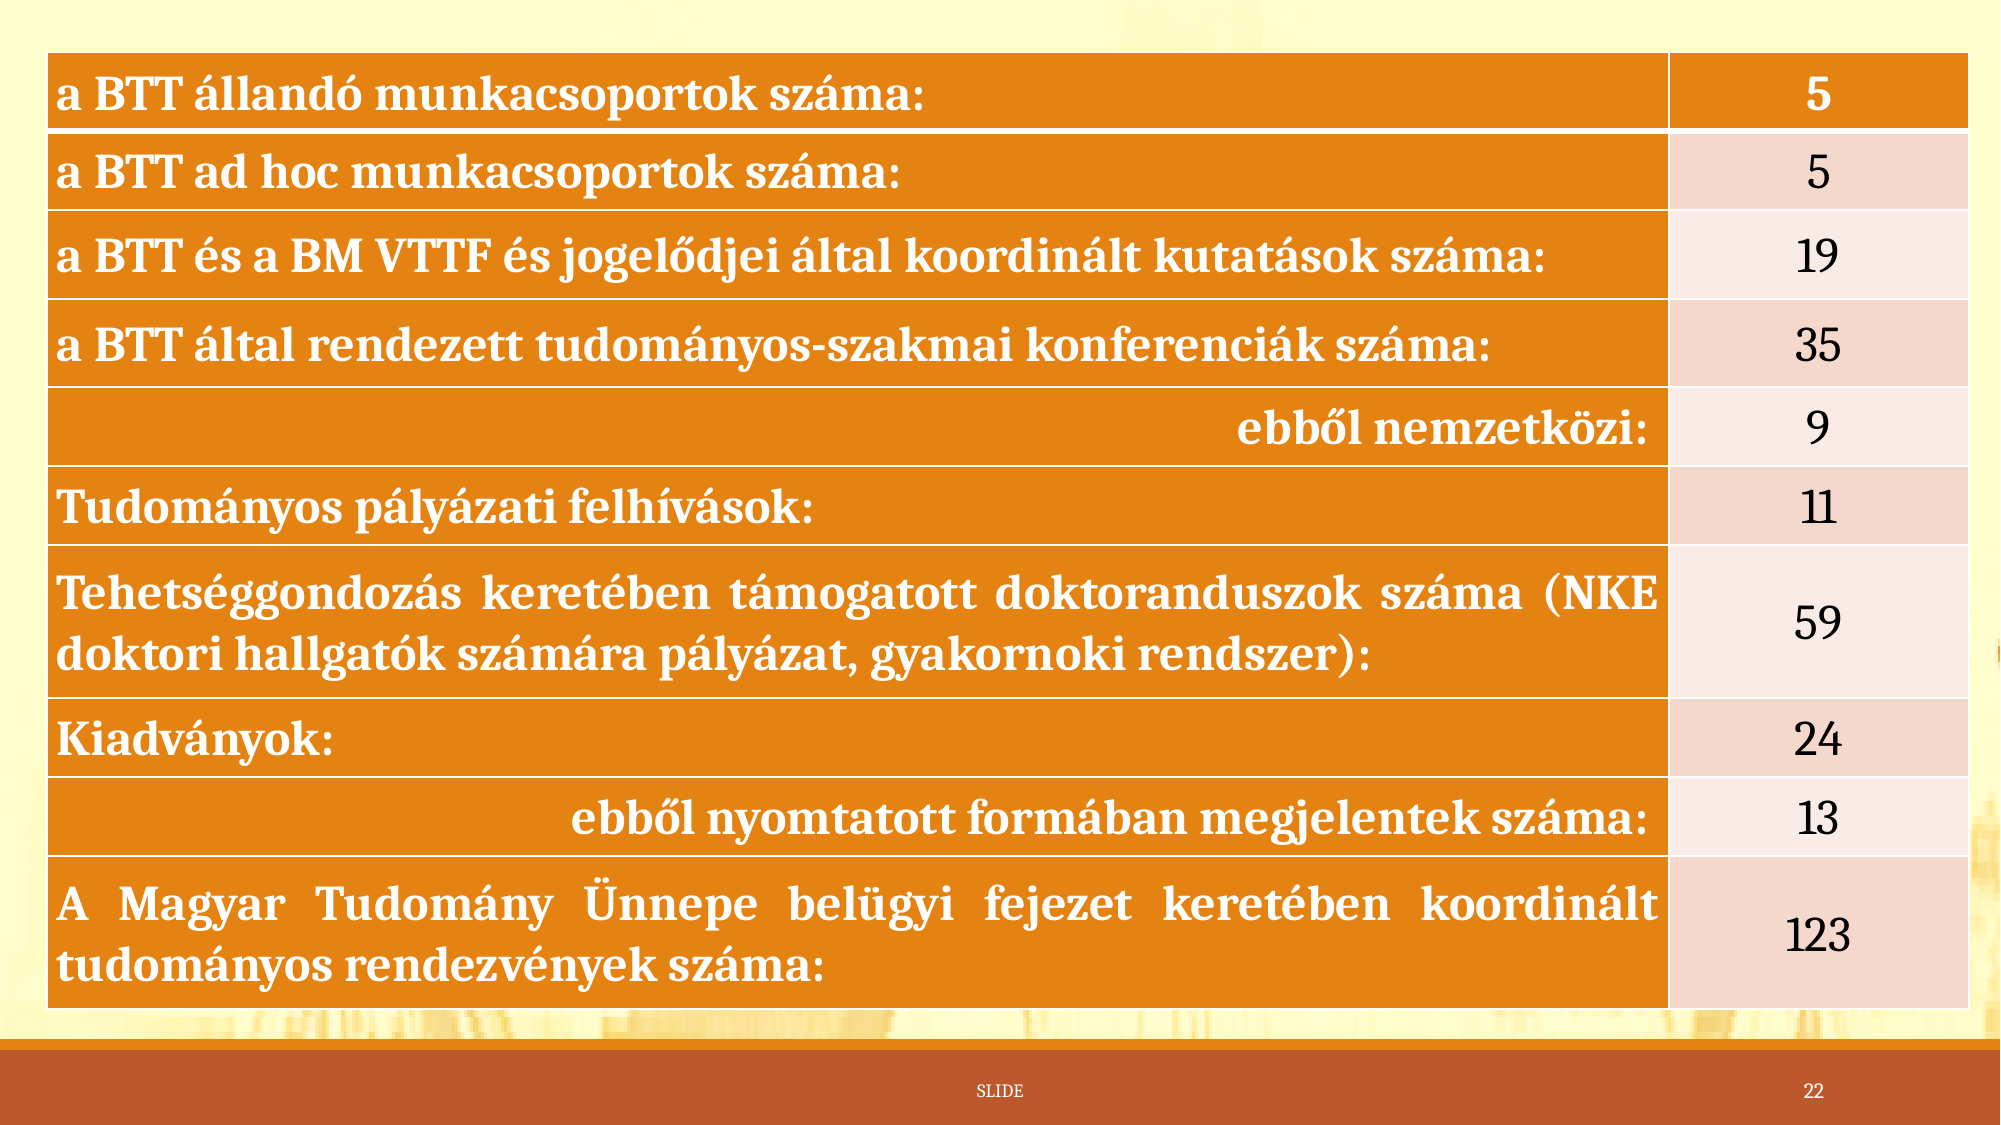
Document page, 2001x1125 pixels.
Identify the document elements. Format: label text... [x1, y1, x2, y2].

table_cell 35 [1670, 300, 1968, 386]
table_cell 19 [1670, 211, 1968, 298]
table_cell Tudományos pályázati felhívások: [48, 467, 1668, 544]
table_cell Kiadványok: [48, 699, 1668, 776]
table_cell A Magyar Tudomány Ünnepe belügyi fejezet keretében koordinált tudományos rendezvények száma: [48, 857, 1668, 1008]
table_cell 59 [1670, 546, 1968, 697]
table_cell ebből nyomtatott formában megjelentek száma: [48, 778, 1668, 855]
table_cell a BTT ad hoc munkacsoportok száma: [48, 134, 1668, 209]
table_header a BTT állandó munkacsoportok száma: [48, 53, 1668, 128]
table_cell a BTT által rendezett tudományos-szakmai konferenciák száma: [48, 300, 1668, 386]
table_cell 9 [1670, 388, 1968, 465]
picture [0, 0, 2001, 1125]
slide_number 22 [1624, 1059, 1840, 1120]
table_cell 24 [1670, 699, 1968, 776]
table_cell 123 [1670, 857, 1968, 1008]
table_cell 5 [1670, 134, 1968, 209]
table_cell Tehetséggondozás keretében támogatott doktoranduszok száma (NKE doktori hallgatók számára pályázat, gyakornoki rendszer): [48, 546, 1668, 697]
footer slide [604, 1059, 1396, 1120]
table_header 5 [1670, 53, 1968, 128]
table_cell 13 [1670, 778, 1968, 855]
table_cell 11 [1670, 467, 1968, 544]
table_cell a BTT és a BM VTTF és jogelődjei által koordinált kutatások száma: [48, 211, 1668, 298]
table_cell ebből nemzetközi: [48, 388, 1668, 465]
